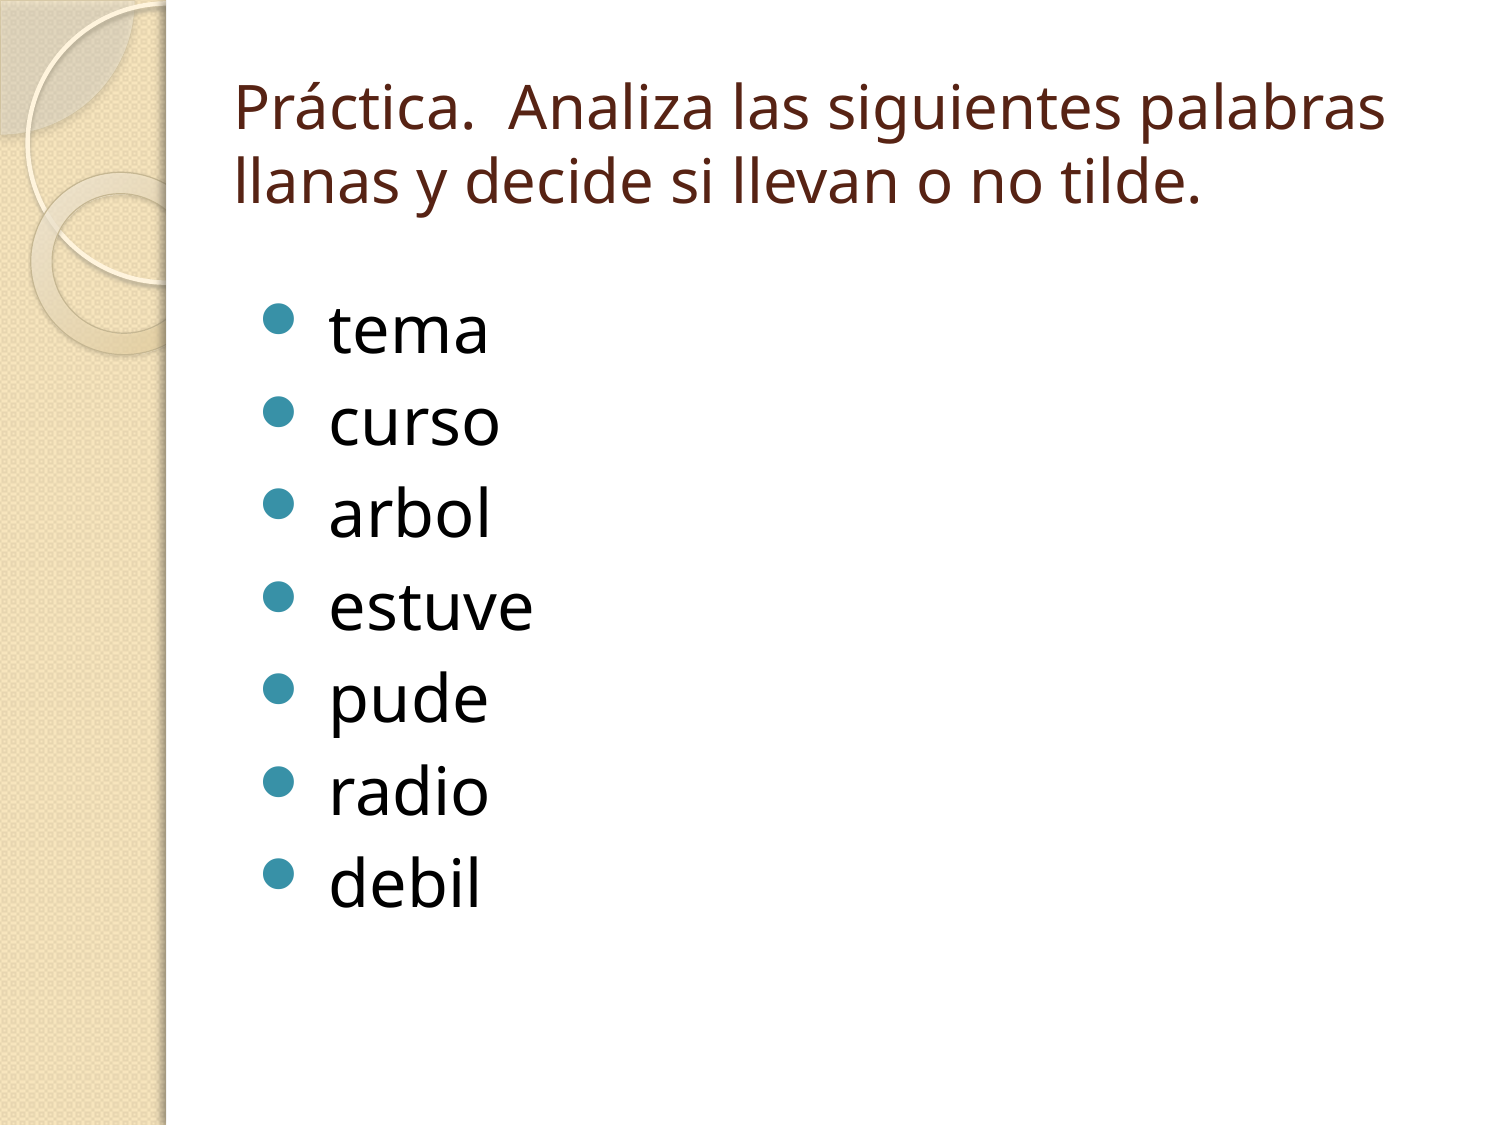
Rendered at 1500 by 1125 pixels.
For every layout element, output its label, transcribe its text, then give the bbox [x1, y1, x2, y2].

list tema curso arbol estuve pude radio debil [230, 278, 1461, 1012]
title Práctica. Analiza las siguientes palabras llanas y decide si llevan o no tilde. [218, 42, 1449, 242]
